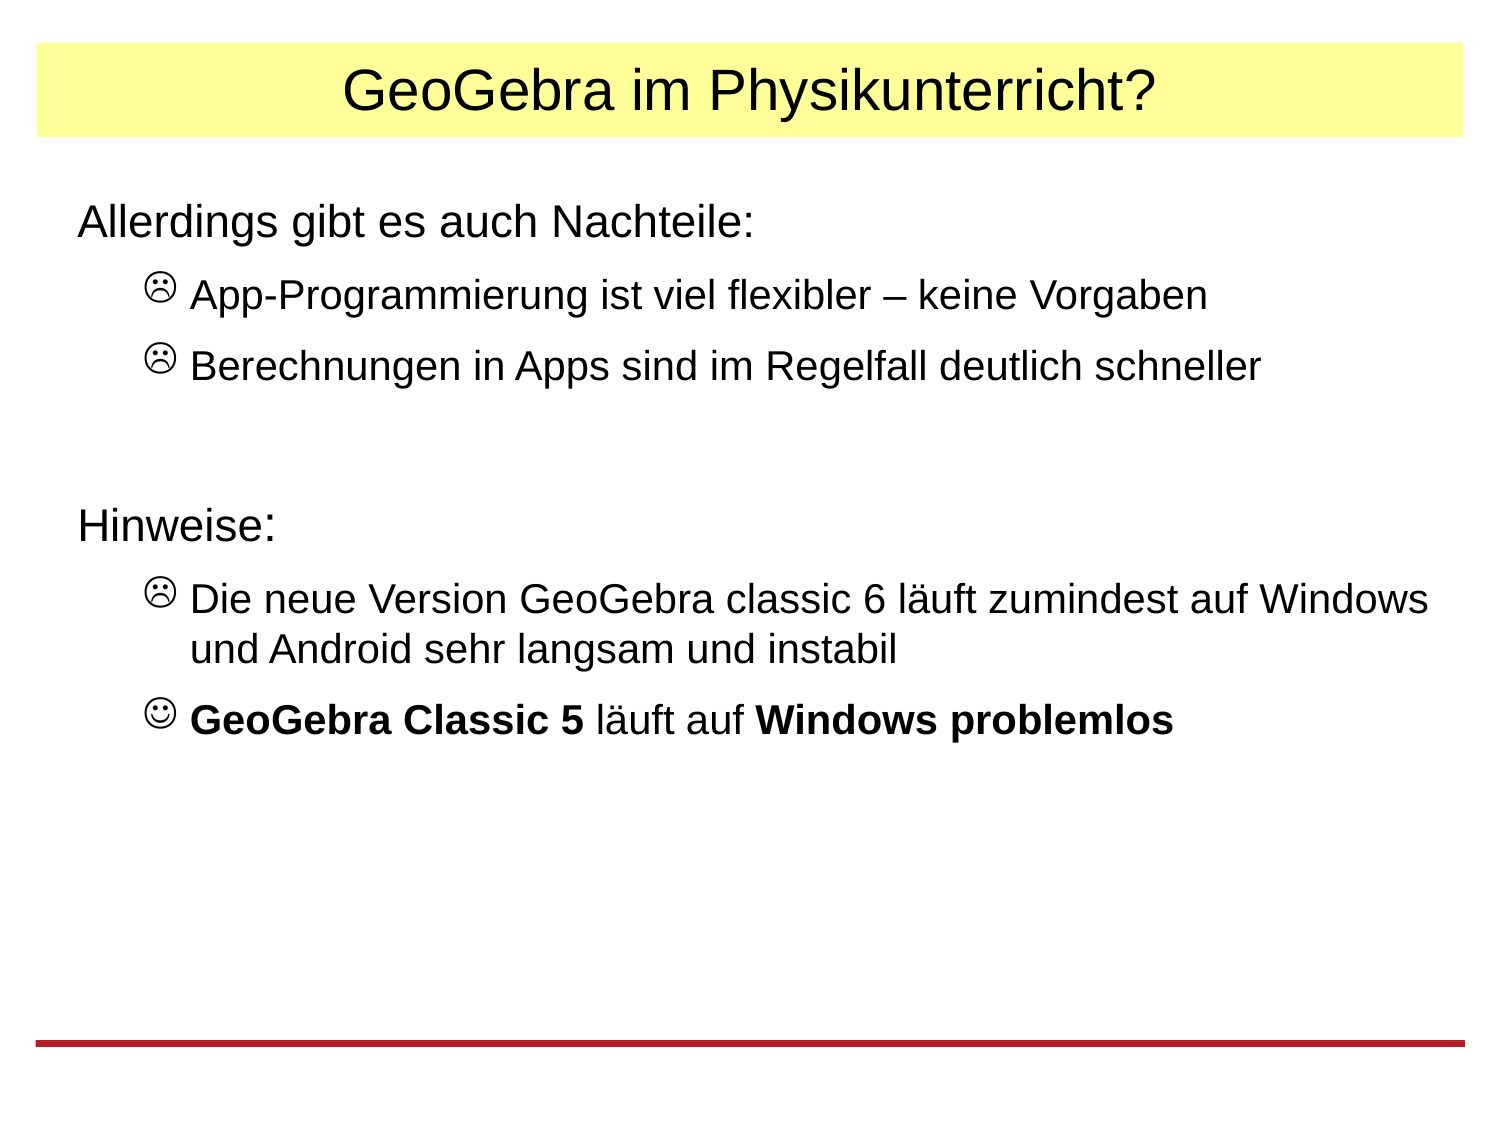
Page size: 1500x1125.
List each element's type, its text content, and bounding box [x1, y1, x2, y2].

title GeoGebra im Physikunterricht? [75, 45, 1425, 161]
list Allerdings gibt es auch Nachteile: App-Programmierung ist viel flexibler – keine Vorgaben Berechnungen in Apps sind im Regelfall deutlich schneller Hinweise: Die neue Version GeoGebra classic 6 läuft zumindest auf Windows und Android sehr langsam und instabil GeoGebra Classic 5 läuft auf Windows problemlos [53, 184, 1459, 1000]
